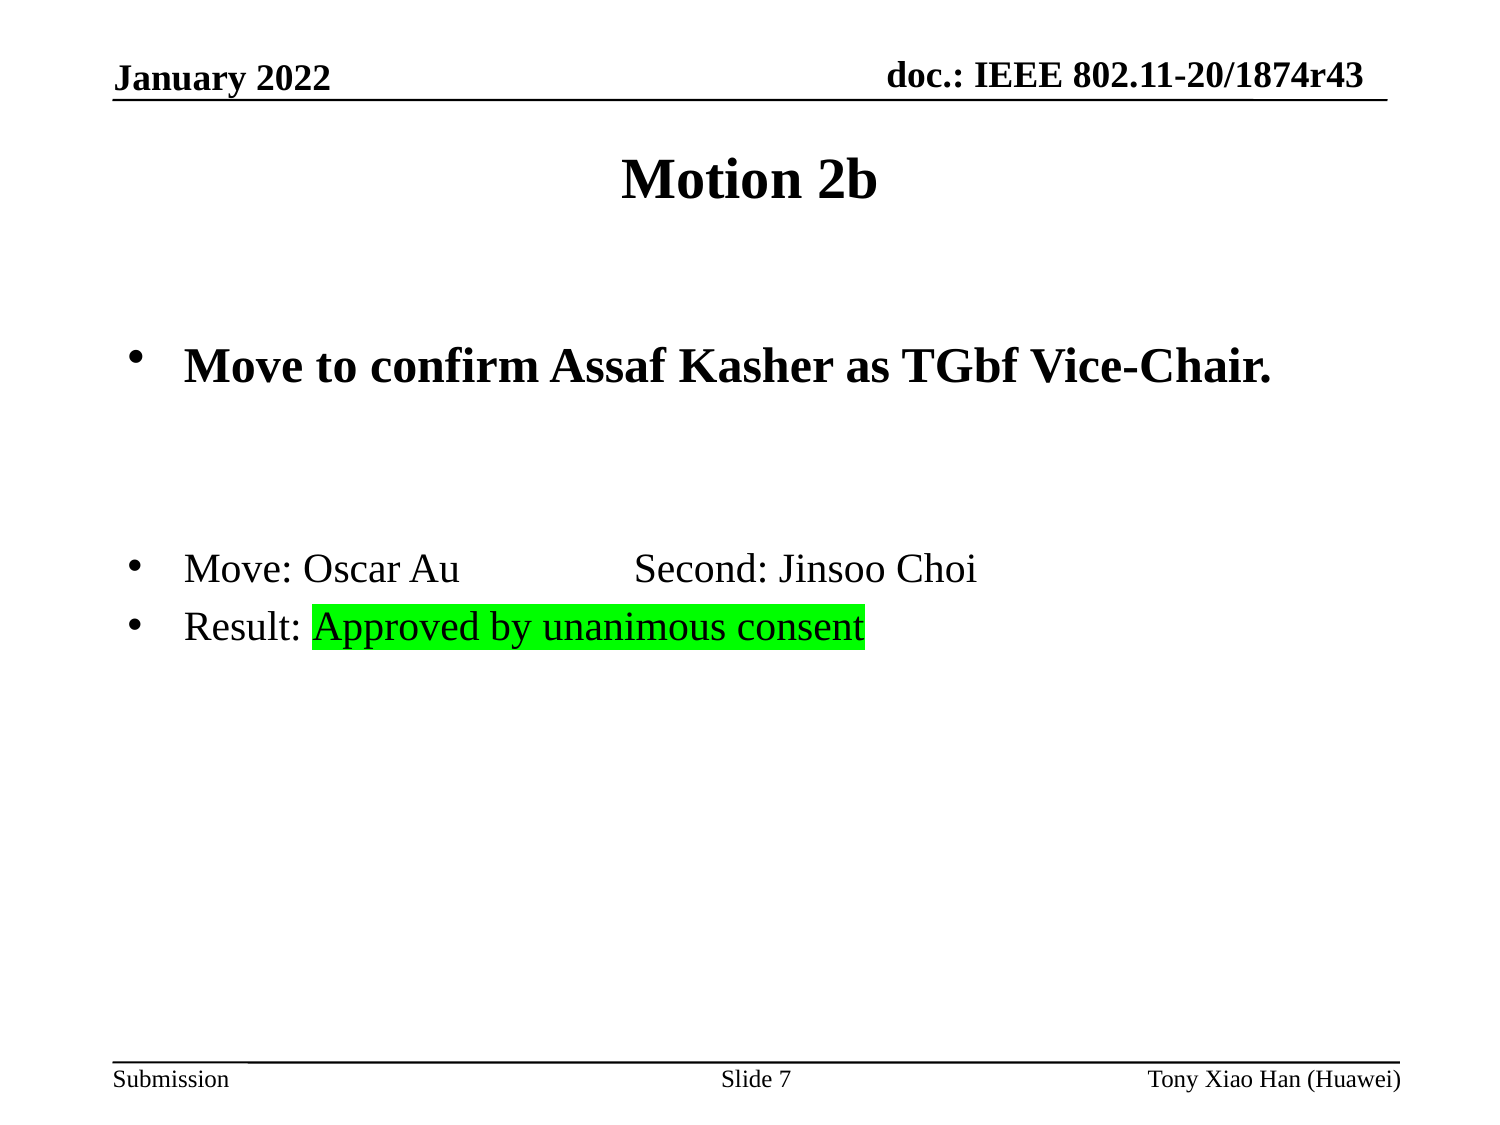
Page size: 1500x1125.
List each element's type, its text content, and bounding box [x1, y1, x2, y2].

text_box Motion 2b [112, 87, 1388, 263]
text_box Move to confirm Assaf Kasher as TGbf Vice-Chair. Move: Oscar Au Second: Jinsoo Choi Result: Approved by unanimous consent [112, 324, 1388, 1013]
footer Tony Xiao Han (Huawei) [999, 1061, 1402, 1093]
slide_number Slide 7 [712, 1061, 800, 1093]
